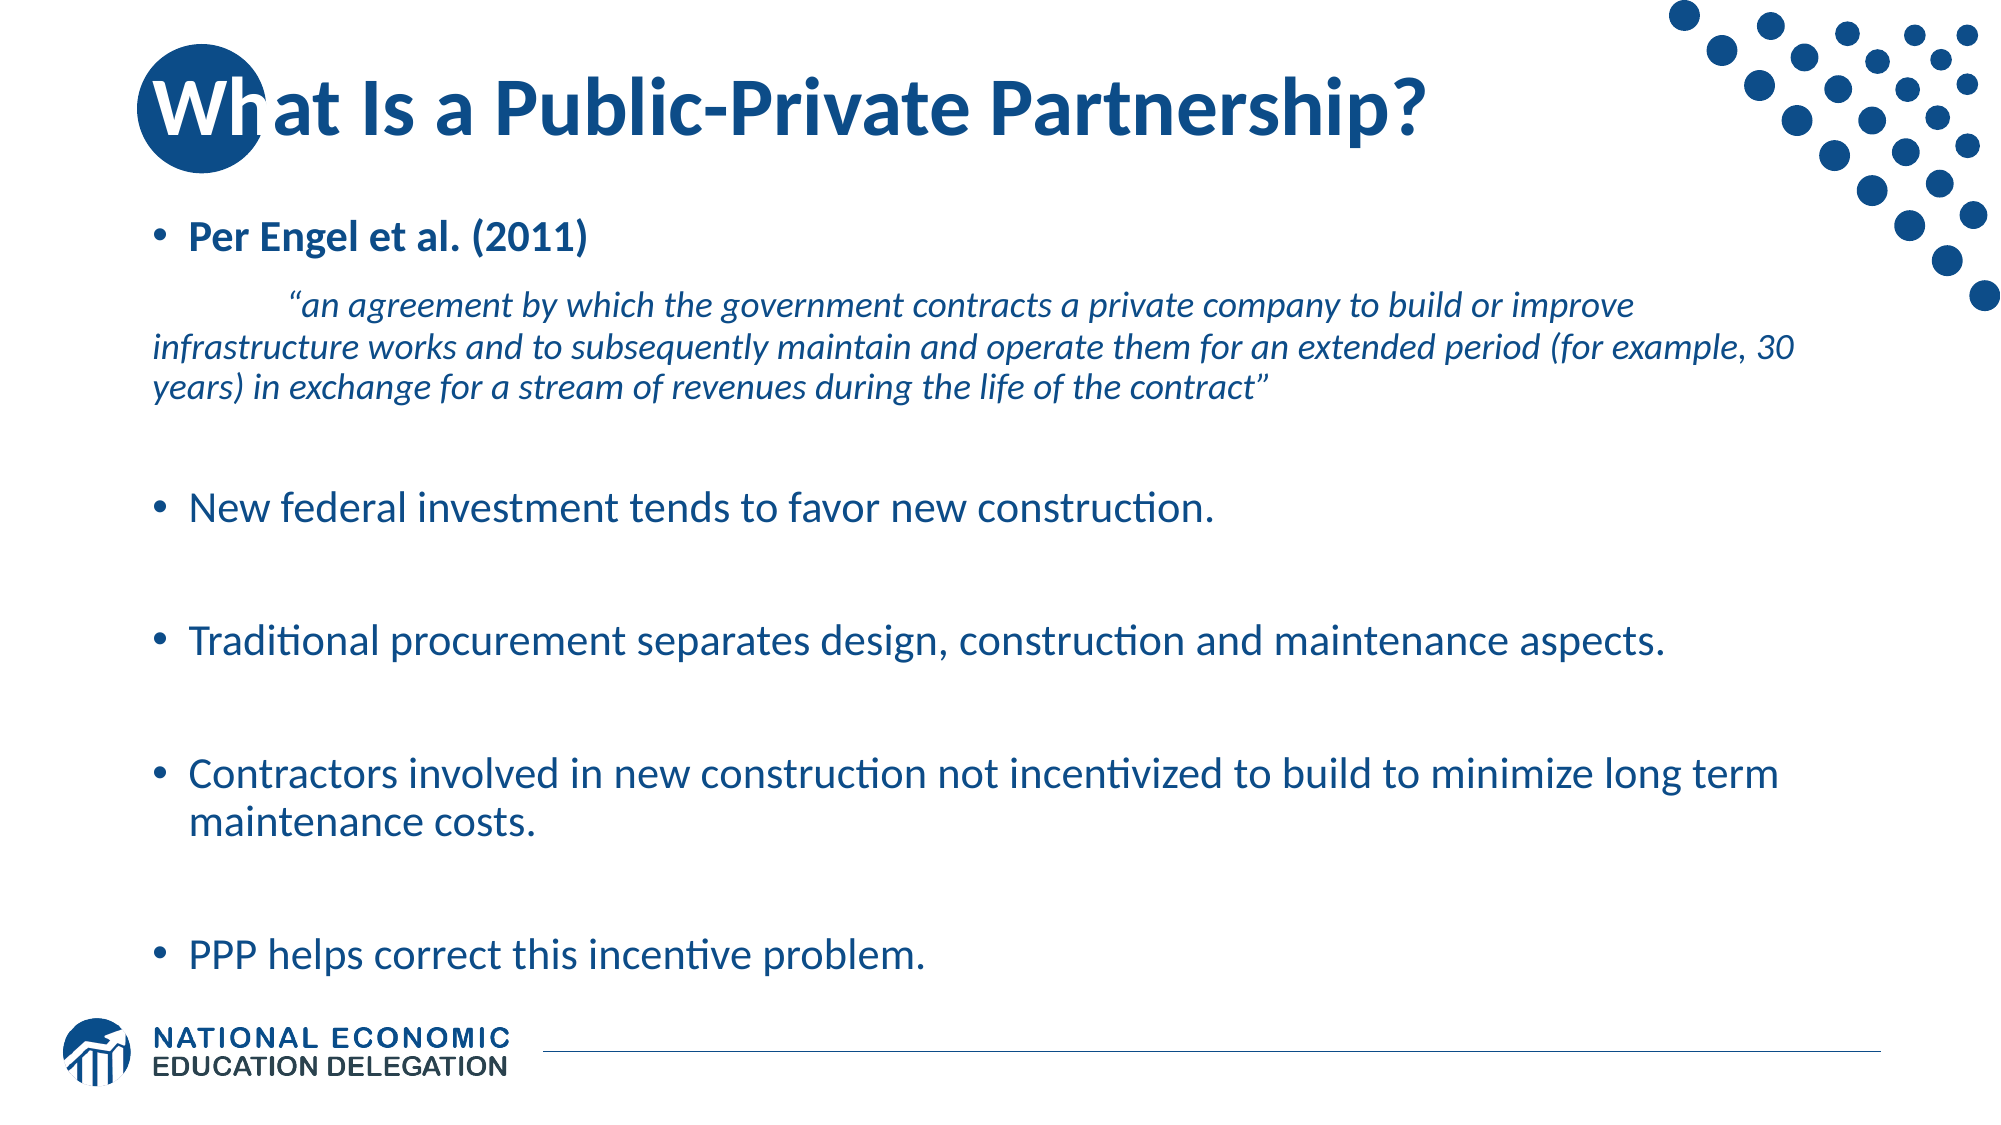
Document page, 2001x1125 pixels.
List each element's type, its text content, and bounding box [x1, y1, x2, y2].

list Per Engel et al. (2011) “an agreement by which the government contracts a private company to build or improve infrastructure works and to subsequently maintain and operate them for an extended period (for example, 30 years) in exchange for a stream of revenues during the life of the contract” New federal investment tends to favor new construction. Traditional procurement separates design, construction and maintenance aspects. Contractors involved in new construction not incentivized to build to minimize long term maintenance costs. PPP helps correct this incentive problem. [137, 201, 1863, 991]
title What Is a Public-Private Partnership? [137, 0, 1863, 201]
picture [55, 1013, 520, 1091]
